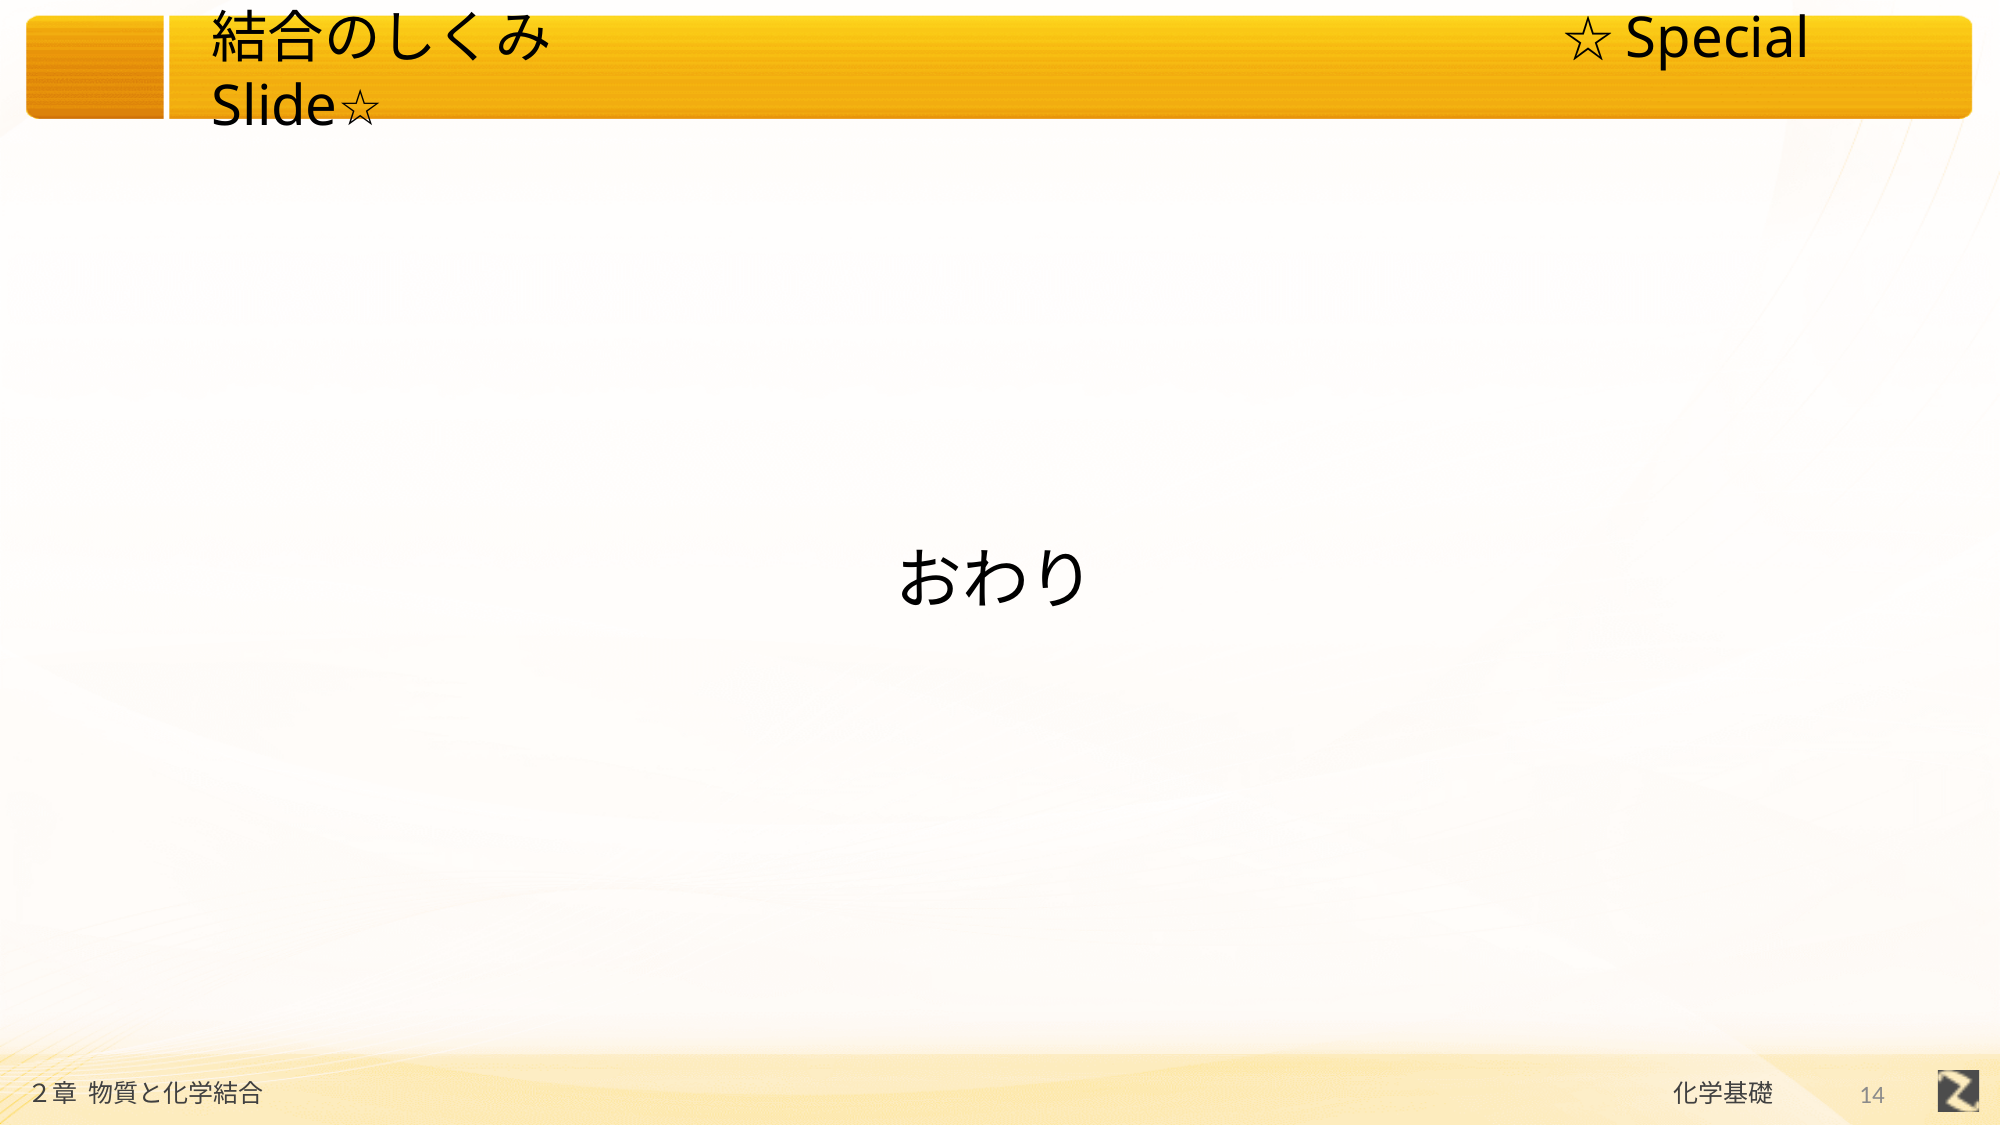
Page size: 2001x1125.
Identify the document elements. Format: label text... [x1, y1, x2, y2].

picture [0, 0, 2000, 1125]
list おわり [133, 220, 1859, 935]
